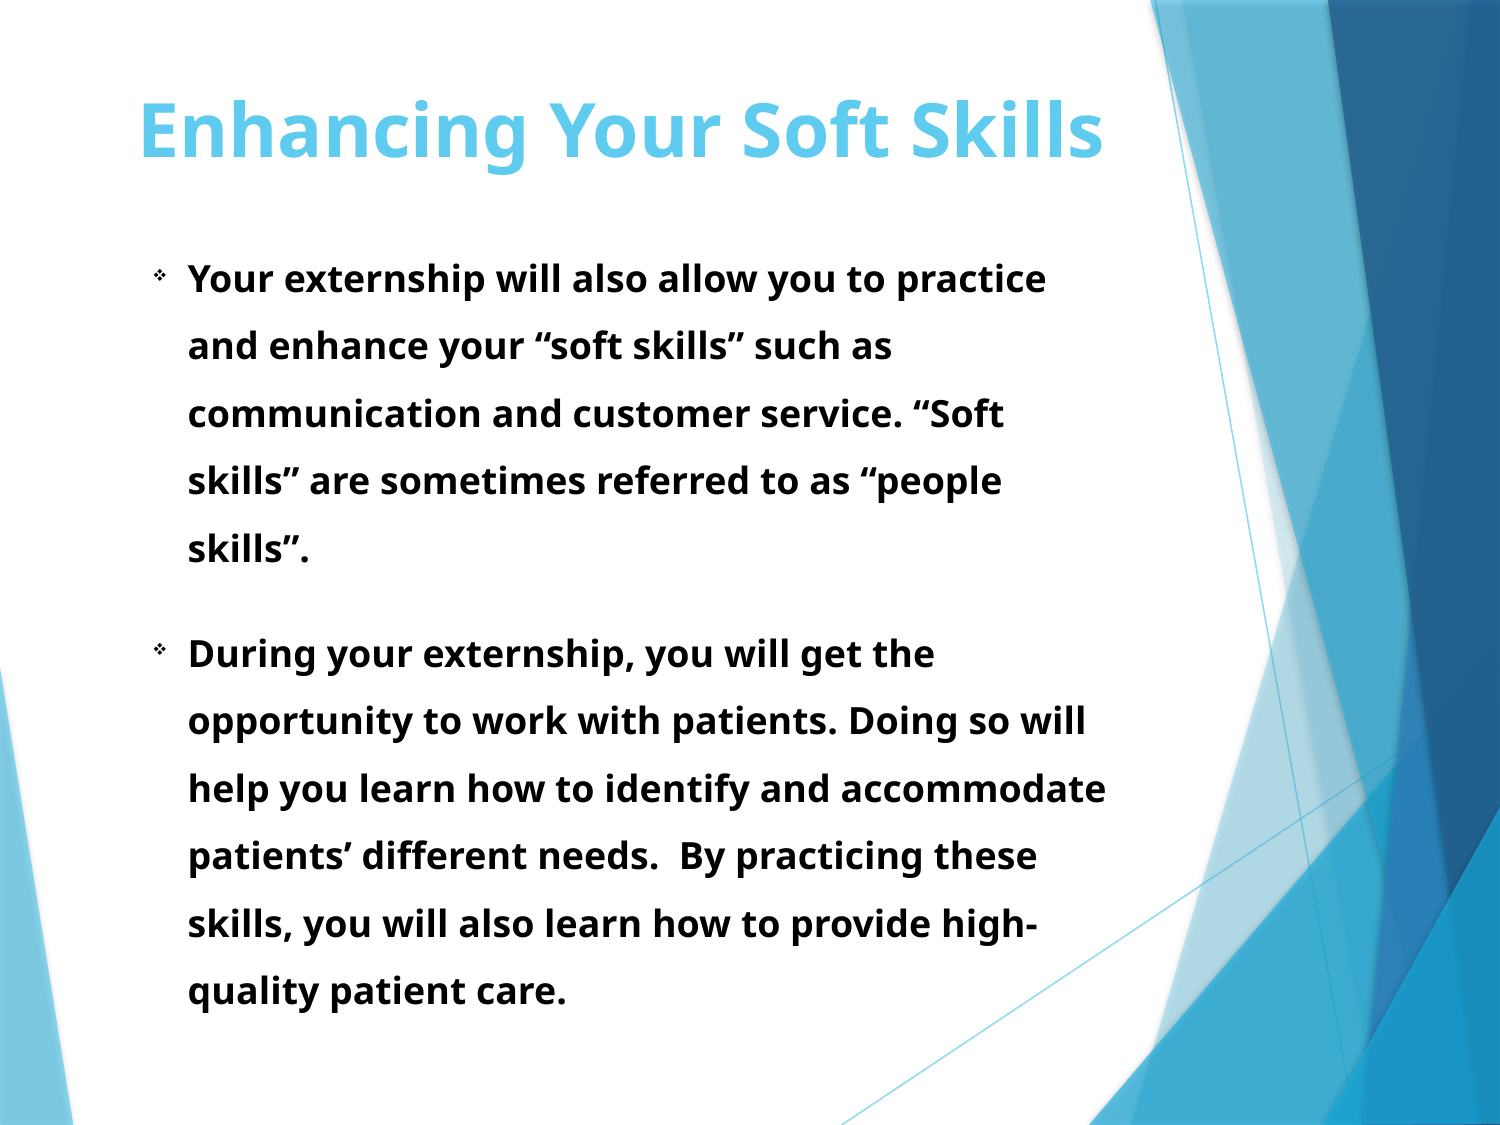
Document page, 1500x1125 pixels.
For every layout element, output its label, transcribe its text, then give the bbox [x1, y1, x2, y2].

title Enhancing Your Soft Skills [75, 75, 1188, 225]
text_box Your externship will also allow you to practice and enhance your “soft skills” such as communication and customer service. “Soft skills” are sometimes referred to as “people skills”. During your externship, you will get the opportunity to work with patients. Doing so will help you learn how to identify and accommodate patients’ different needs. By practicing these skills, you will also learn how to provide high-quality patient care. [137, 224, 1138, 900]
